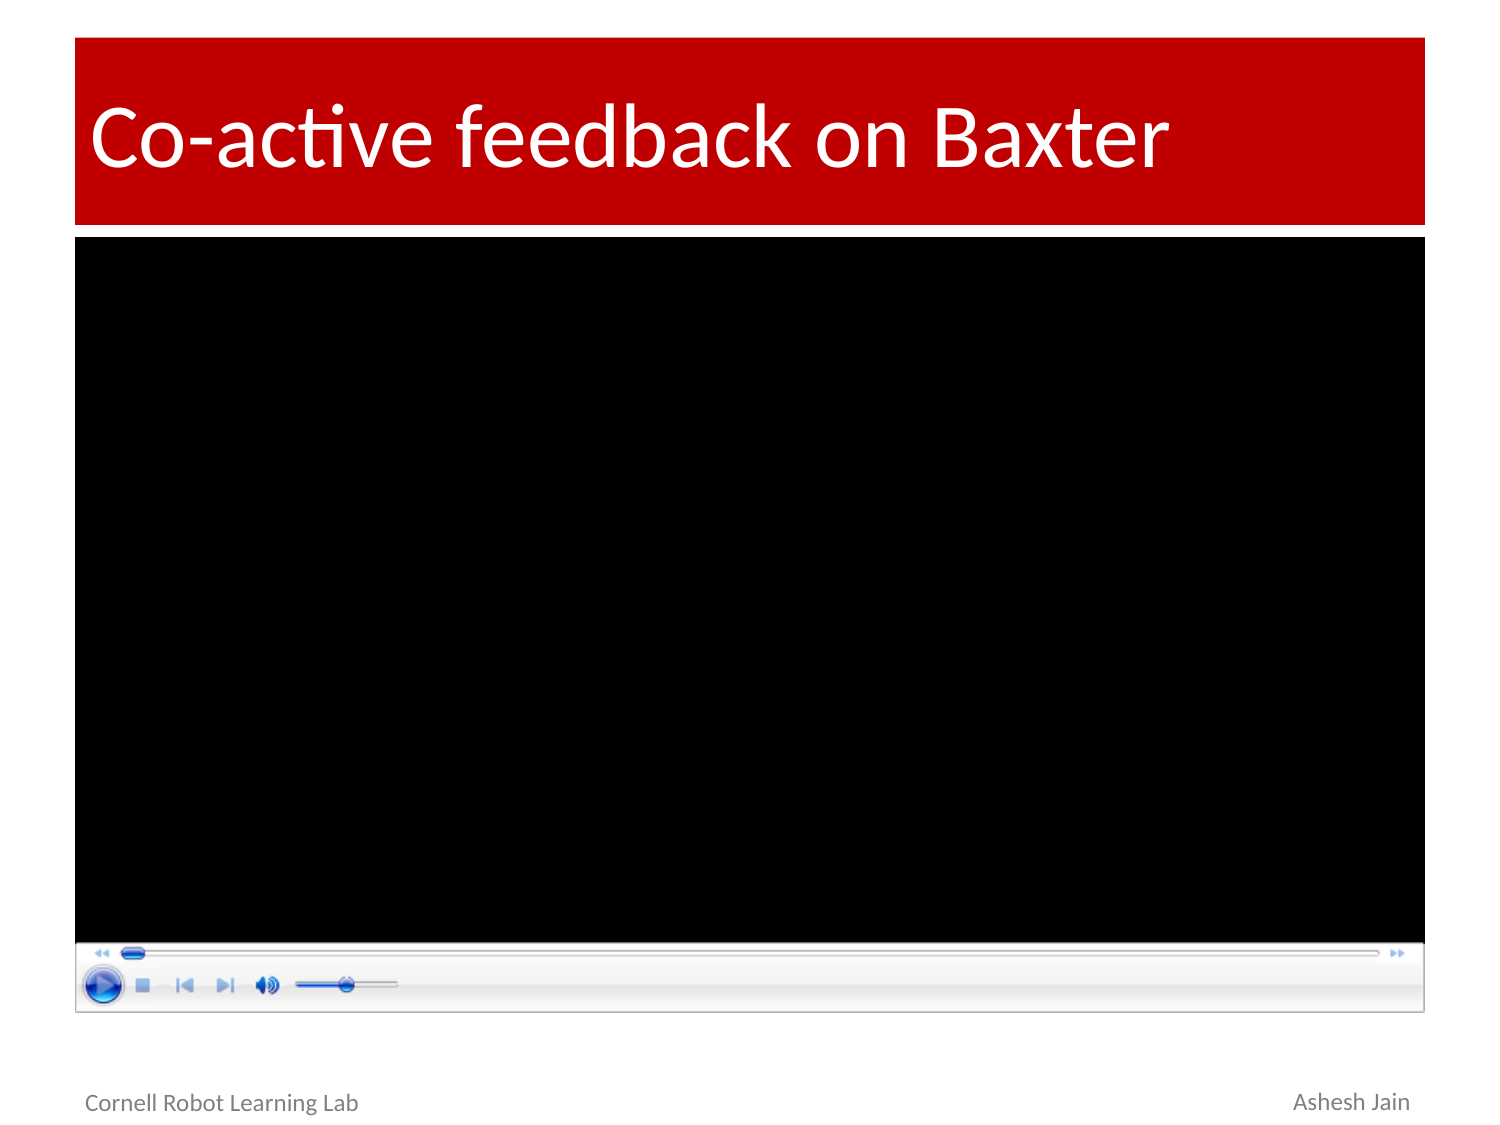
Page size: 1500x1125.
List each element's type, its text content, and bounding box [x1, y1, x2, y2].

picture [75, 237, 1425, 1013]
title Co-active feedback on Baxter [75, 37, 1425, 225]
